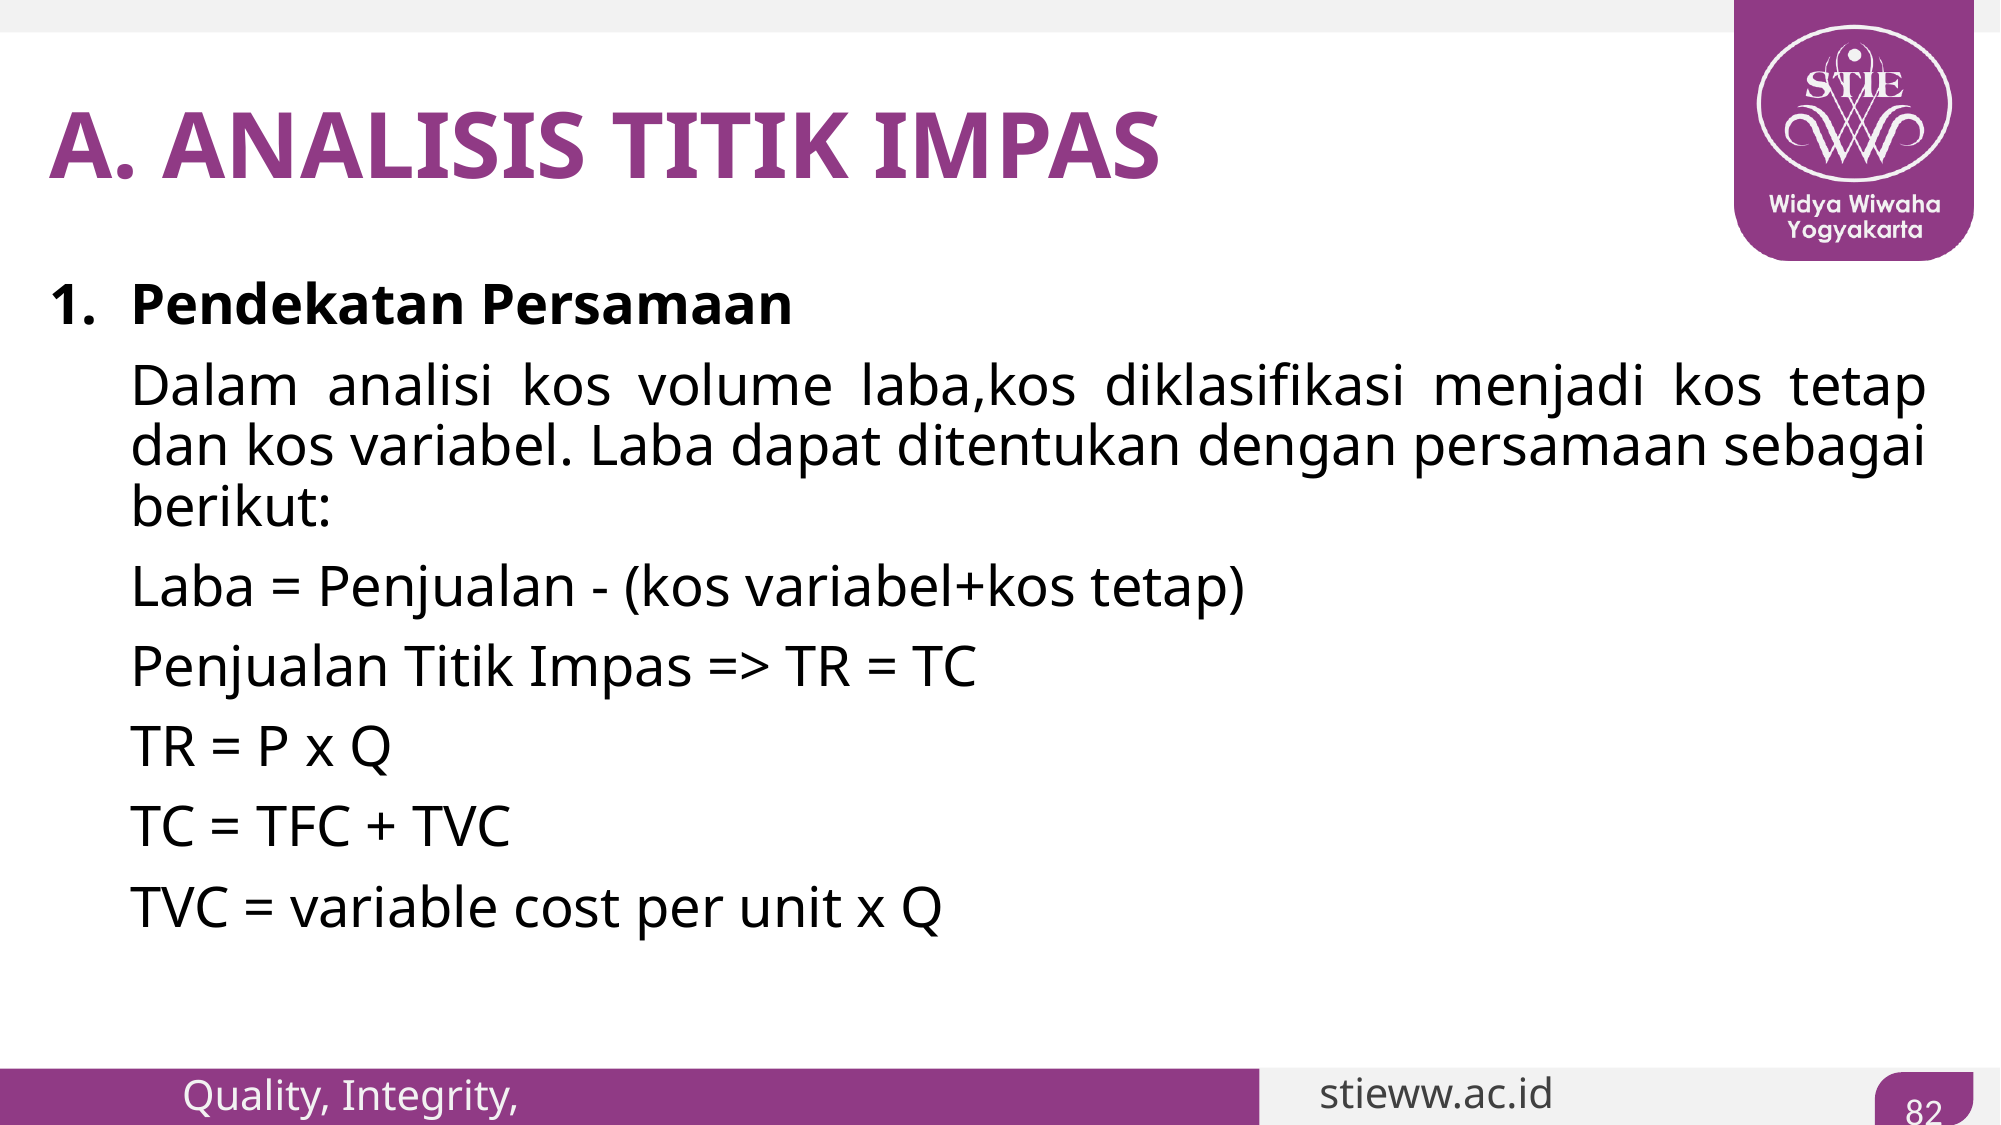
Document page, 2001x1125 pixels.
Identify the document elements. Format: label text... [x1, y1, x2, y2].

list Pendekatan Persamaan Dalam analisi kos volume laba,kos diklasifikasi menjadi kos tetap dan kos variabel. Laba dapat ditentukan dengan persamaan sebagai berikut: Laba = Penjualan - (kos variabel+kos tetap) Penjualan Titik Impas => TR = TC TR = P x Q TC = TFC + TVC TVC = variable cost per unit x Q [34, 269, 1943, 1032]
title A. ANALISIS TITIK IMPAS [34, 66, 1702, 232]
picture [1734, 0, 1974, 261]
